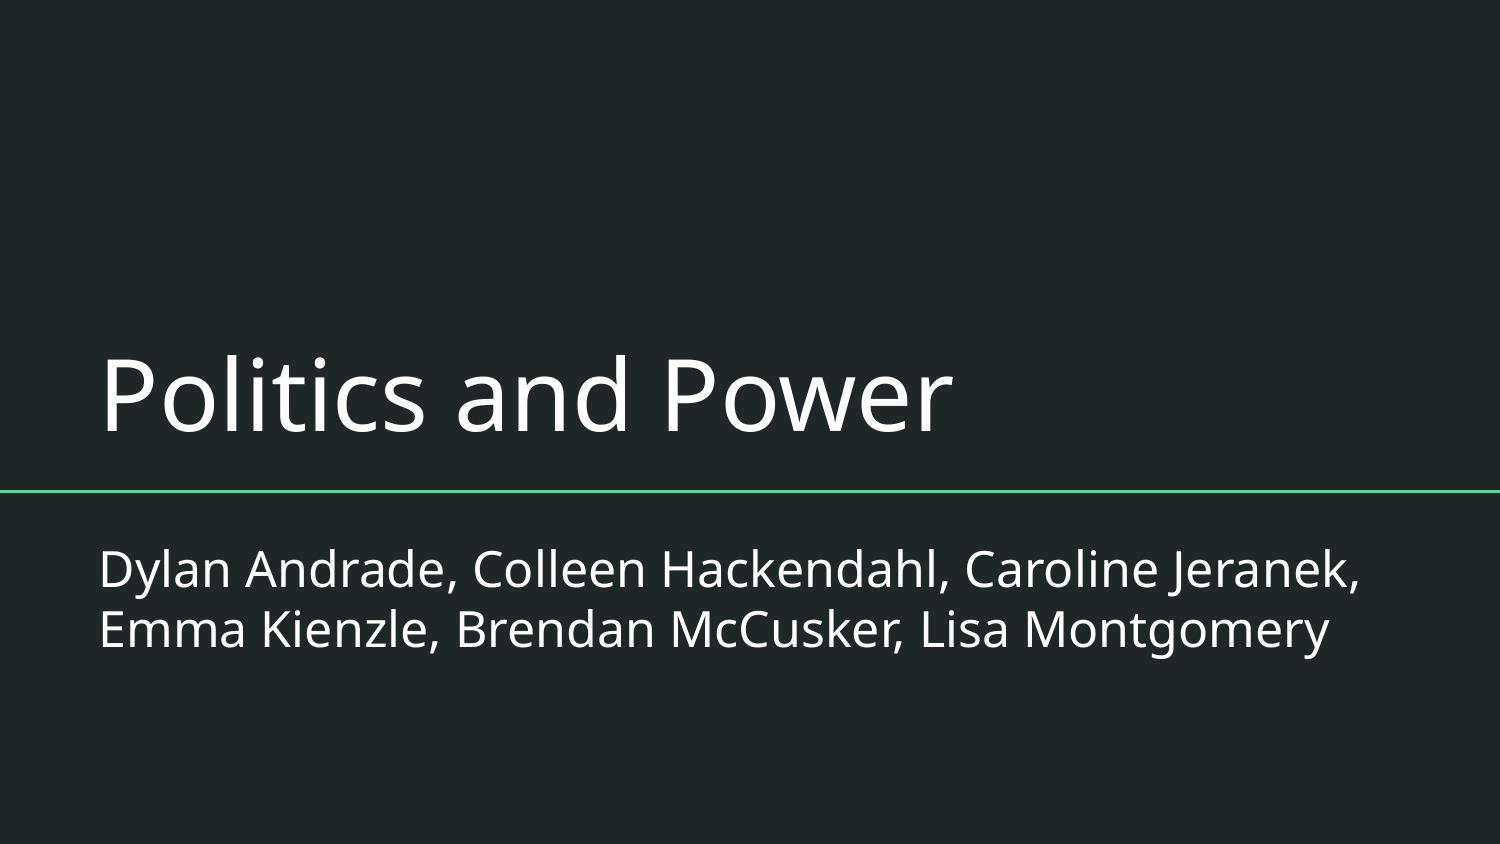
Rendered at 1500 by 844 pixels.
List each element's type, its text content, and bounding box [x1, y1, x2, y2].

title Politics and Power [83, 206, 1417, 467]
subtitle Dylan Andrade, Colleen Hackendahl, Caroline Jeranek, Emma Kienzle, Brendan McCusker, Lisa Montgomery [83, 522, 1417, 626]
